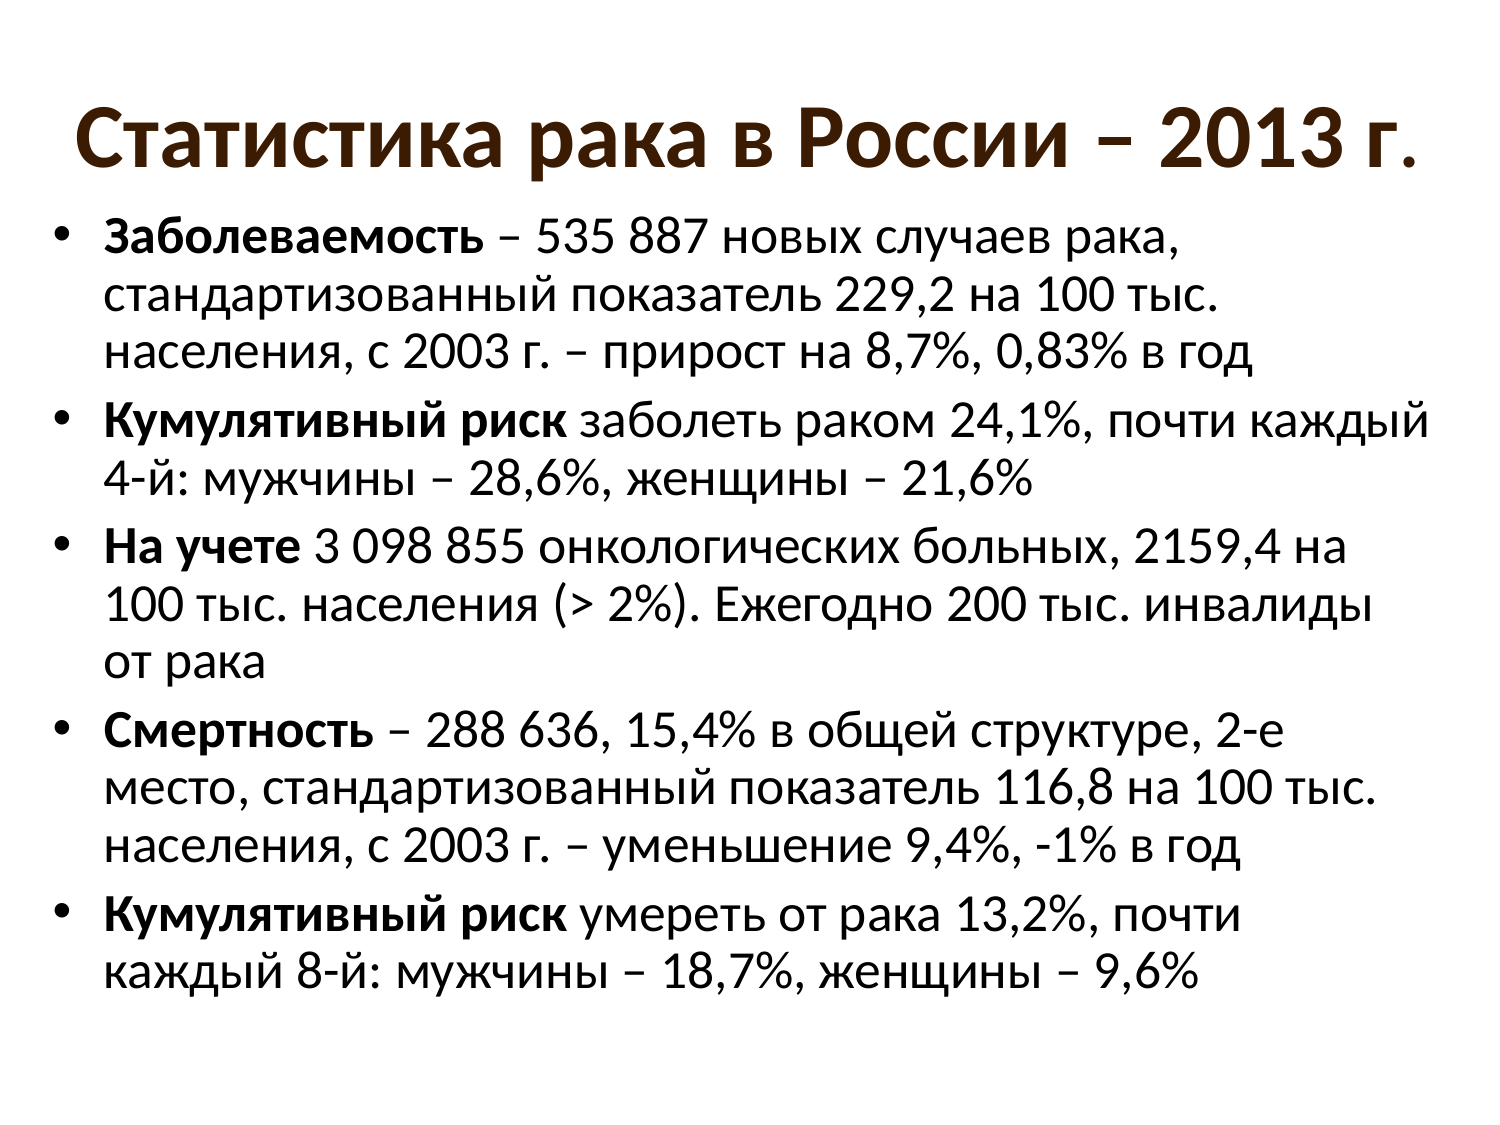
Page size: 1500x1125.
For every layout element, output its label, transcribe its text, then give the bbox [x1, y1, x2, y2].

list Заболеваемость – 535 887 новых случаев рака, стандартизованный показатель 229,2 на 100 тыс. населения, с 2003 г. – прирост на 8,7%, 0,83% в год Кумулятивный риск заболеть раком 24,1%, почти каждый 4-й: мужчины – 28,6%, женщины – 21,6% На учете 3 098 855 онкологических больных, 2159,4 на 100 тыс. населения (> 2%). Ежегодно 200 тыс. инвалиды от рака Смертность – 288 636, 15,4% в общей структуре, 2-е место, стандартизованный показатель 116,8 на 100 тыс. населения, с 2003 г. – уменьшение 9,4%, -1% в год Кумулятивный риск умереть от рака 13,2%, почти каждый 8-й: мужчины – 18,7%, женщины – 9,6% [37, 199, 1451, 1012]
title Статистика рака в России – 2013 г. [40, 54, 1454, 209]
